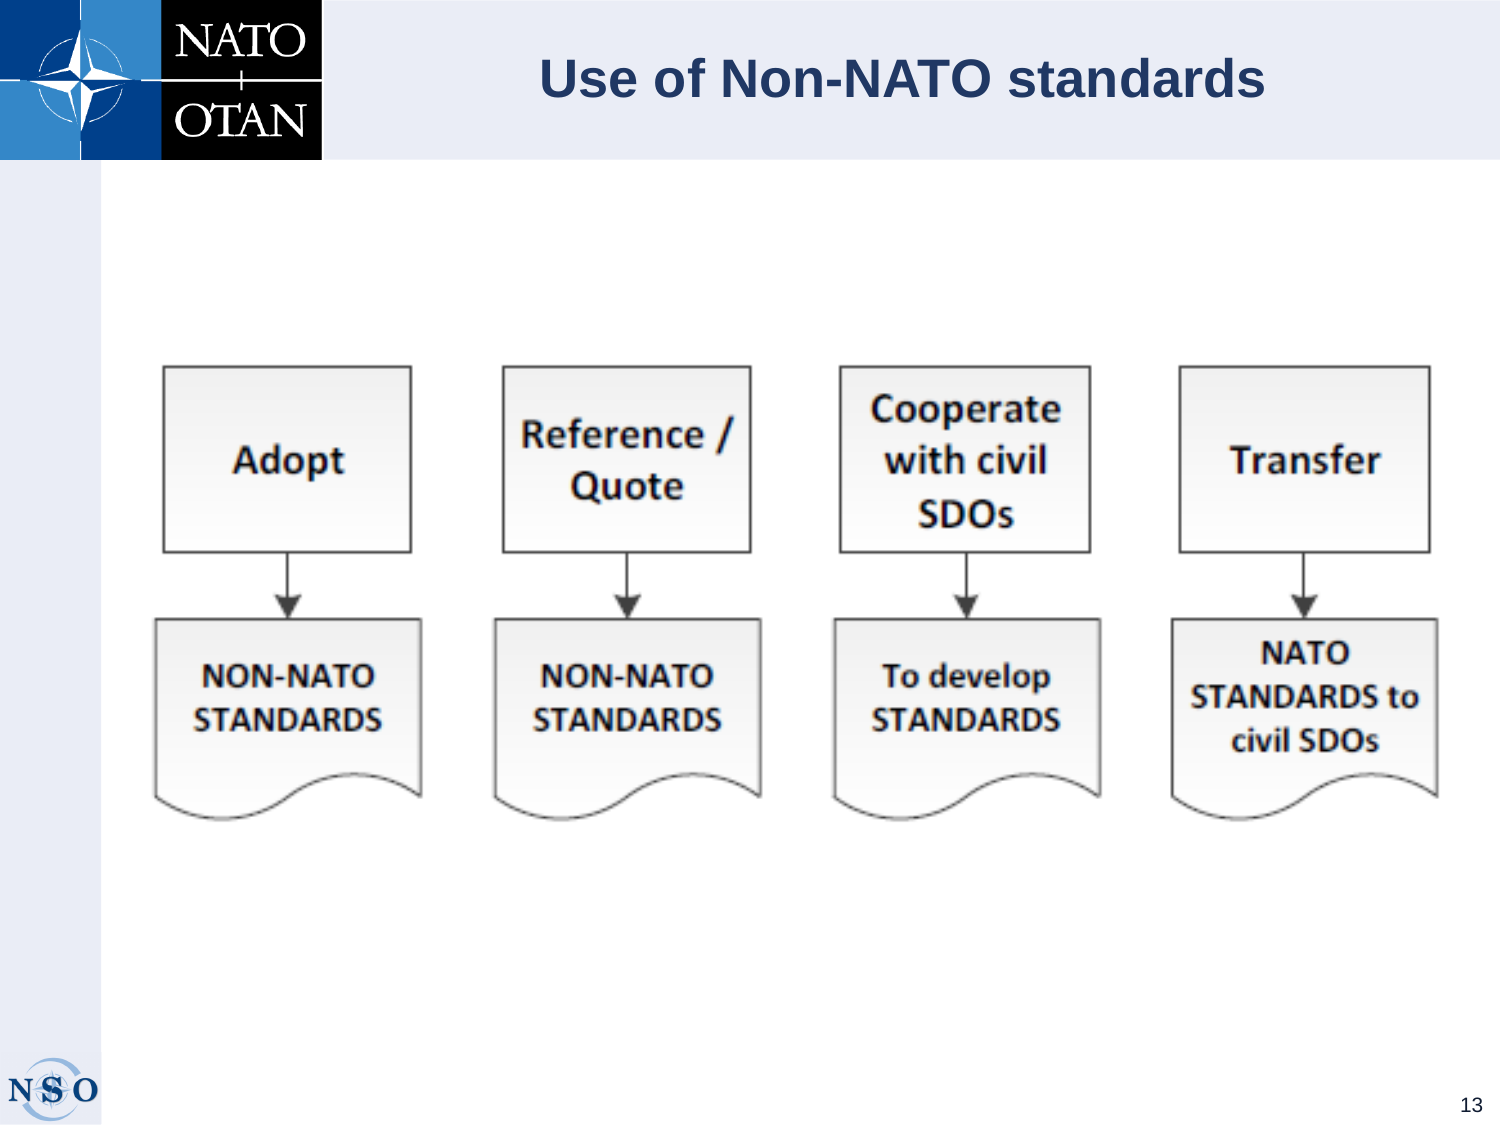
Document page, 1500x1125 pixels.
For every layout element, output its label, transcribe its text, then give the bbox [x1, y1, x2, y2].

picture [1, 1052, 102, 1124]
picture [135, 338, 1465, 823]
picture [0, 0, 322, 160]
slide_number 13 [1160, 1064, 1499, 1124]
title Use of Non-NATO standards [322, 0, 1500, 160]
